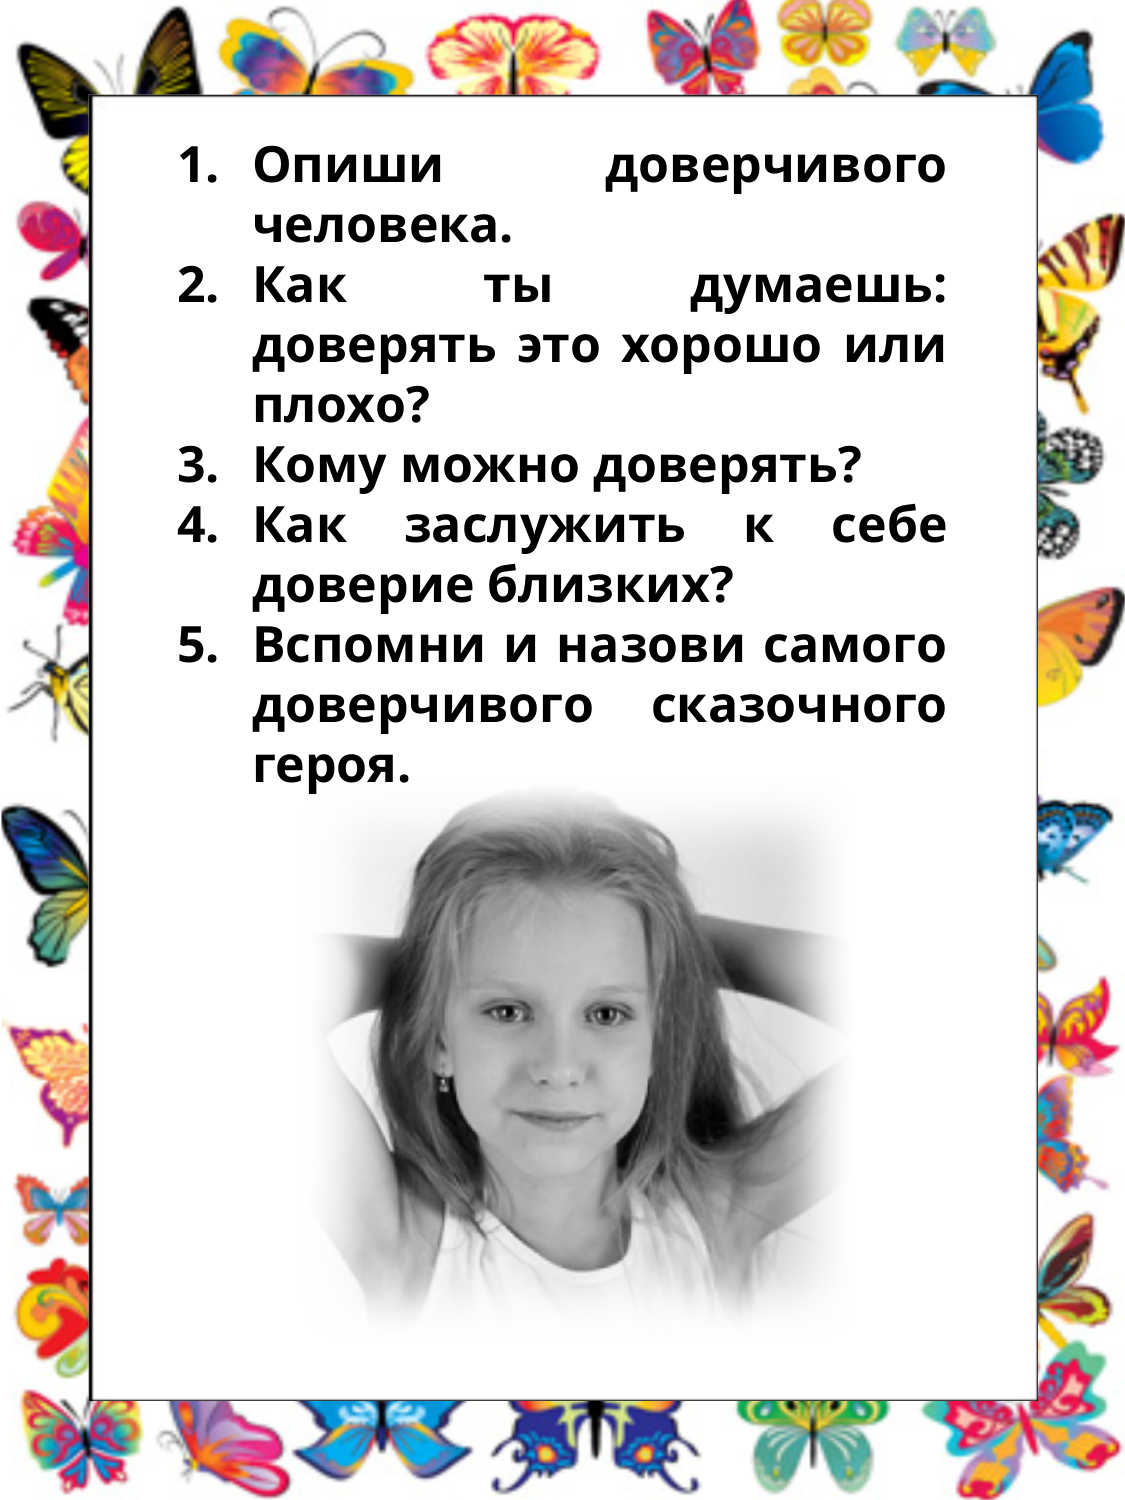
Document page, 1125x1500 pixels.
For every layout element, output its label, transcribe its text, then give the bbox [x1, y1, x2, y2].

text_box Опиши доверчивого человека. Как ты думаешь: доверять это хорошо или плохо? Кому можно доверять? Как заслужить к себе доверие близких? Вспомни и назови самого доверчивого сказочного героя. [162, 124, 963, 183]
picture [0, 0, 1125, 1498]
